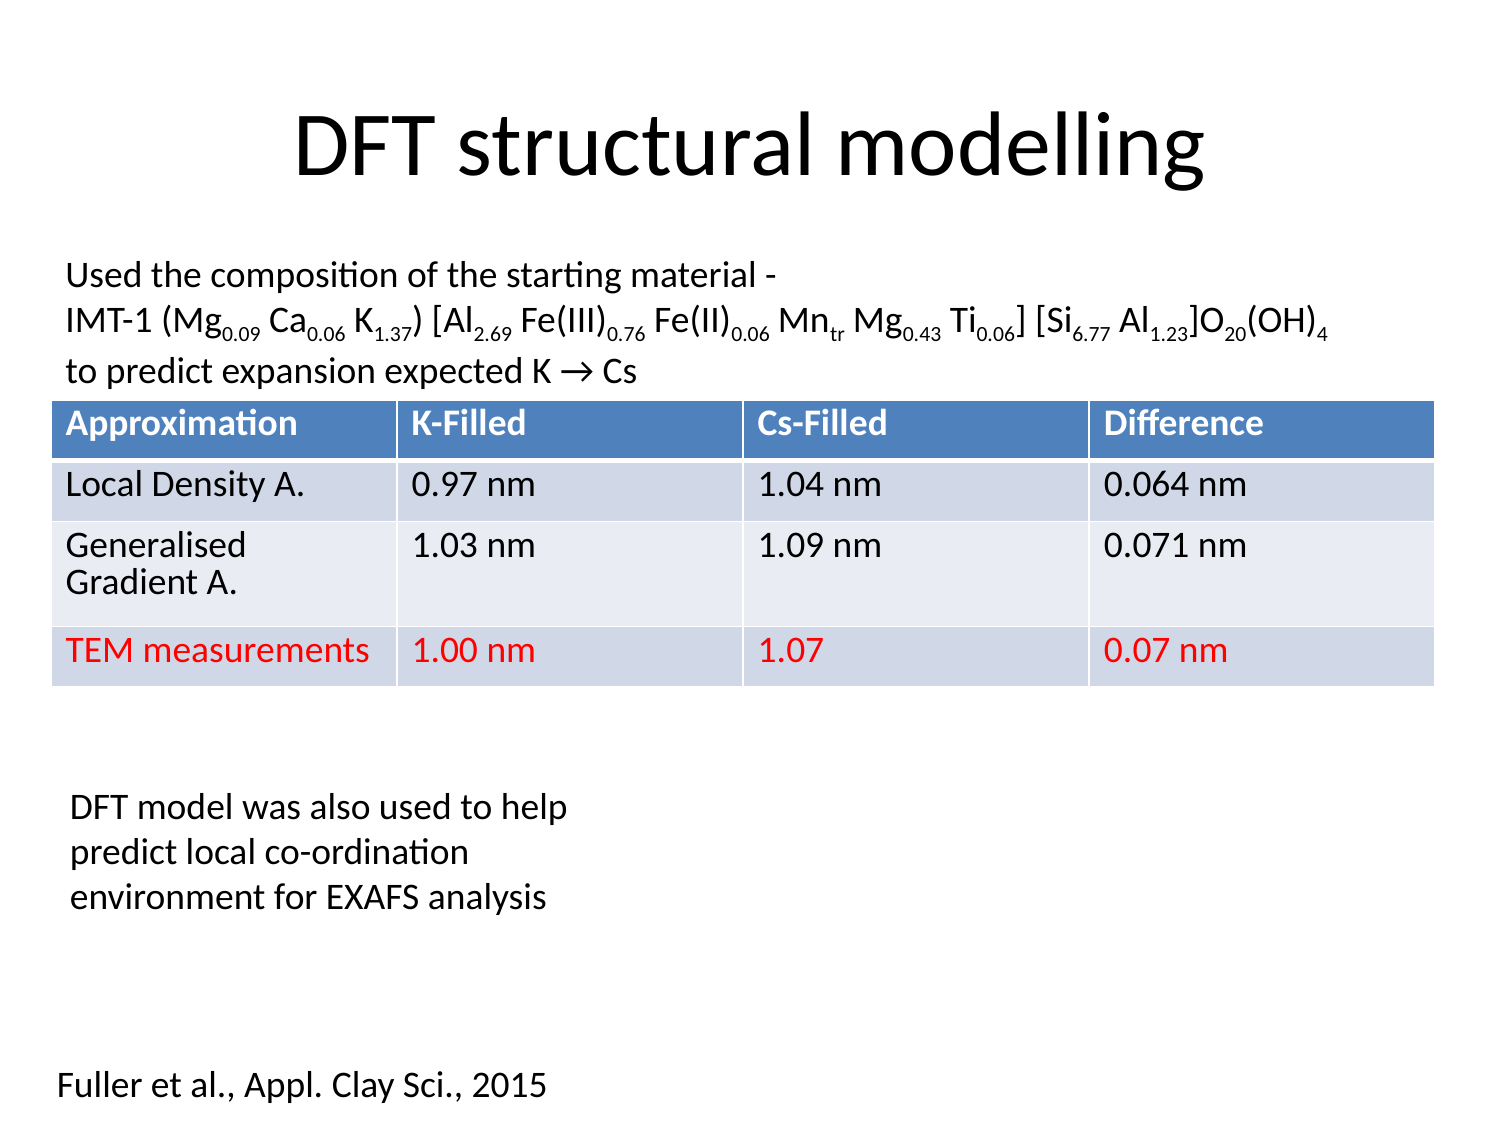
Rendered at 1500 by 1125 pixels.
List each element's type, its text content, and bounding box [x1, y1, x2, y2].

table_header Approximation [52, 401, 396, 458]
table_cell TEM measurements [52, 627, 396, 686]
table_cell 0.064 nm [1090, 463, 1434, 521]
table_cell 0.07 nm [1090, 627, 1434, 686]
table_cell 1.00 nm [398, 627, 742, 686]
text_box Fuller et al., Appl. Clay Sci., 2015 [42, 1052, 564, 1112]
table_cell Local Density A. [52, 463, 396, 521]
table_cell 1.07 [744, 627, 1088, 686]
table_cell 1.03 nm [398, 522, 742, 626]
table_cell 1.04 nm [744, 463, 1088, 521]
text_box Used the composition of the starting material - IMT-1 (Mg0.09 Ca0.06 K1.37) [Al2.69 Fe(III)0.76 Fe(II)0.06 Mntr Mg0.43 Ti0.06] [Si6.77 Al1.23]O20(OH)4 to predict expansion expected K → Cs [50, 242, 1457, 399]
table_header Difference [1090, 401, 1434, 458]
table_header Cs-Filled [744, 401, 1088, 458]
title DFT structural modelling [75, 45, 1425, 233]
text_box DFT model was also used to help predict local co-ordination environment for EXAFS analysis [55, 775, 623, 925]
table_cell 0.071 nm [1090, 522, 1434, 626]
table_cell 1.09 nm [744, 522, 1088, 626]
table_cell 0.97 nm [398, 463, 742, 521]
table_header K-Filled [398, 401, 742, 458]
table_cell Generalised Gradient A. [52, 522, 396, 626]
